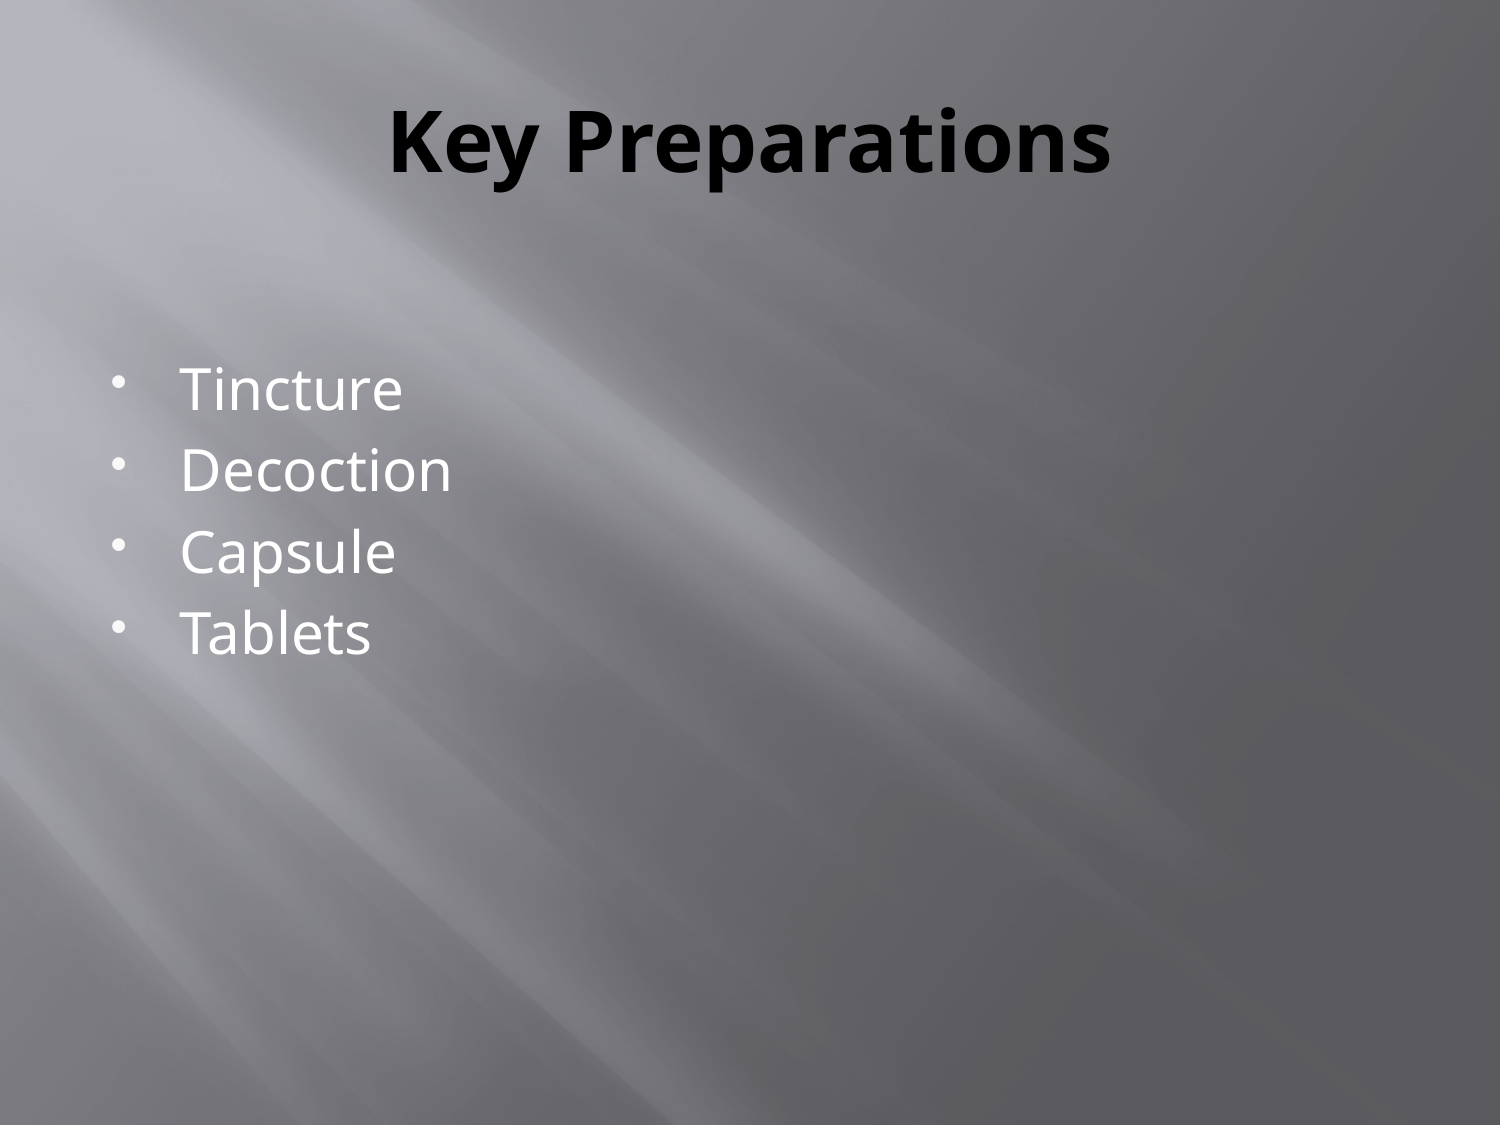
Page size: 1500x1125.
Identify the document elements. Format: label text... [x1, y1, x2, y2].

list Tincture Decoction Capsule Tablets [75, 262, 1425, 1035]
title Key Preparations [75, 45, 1425, 233]
